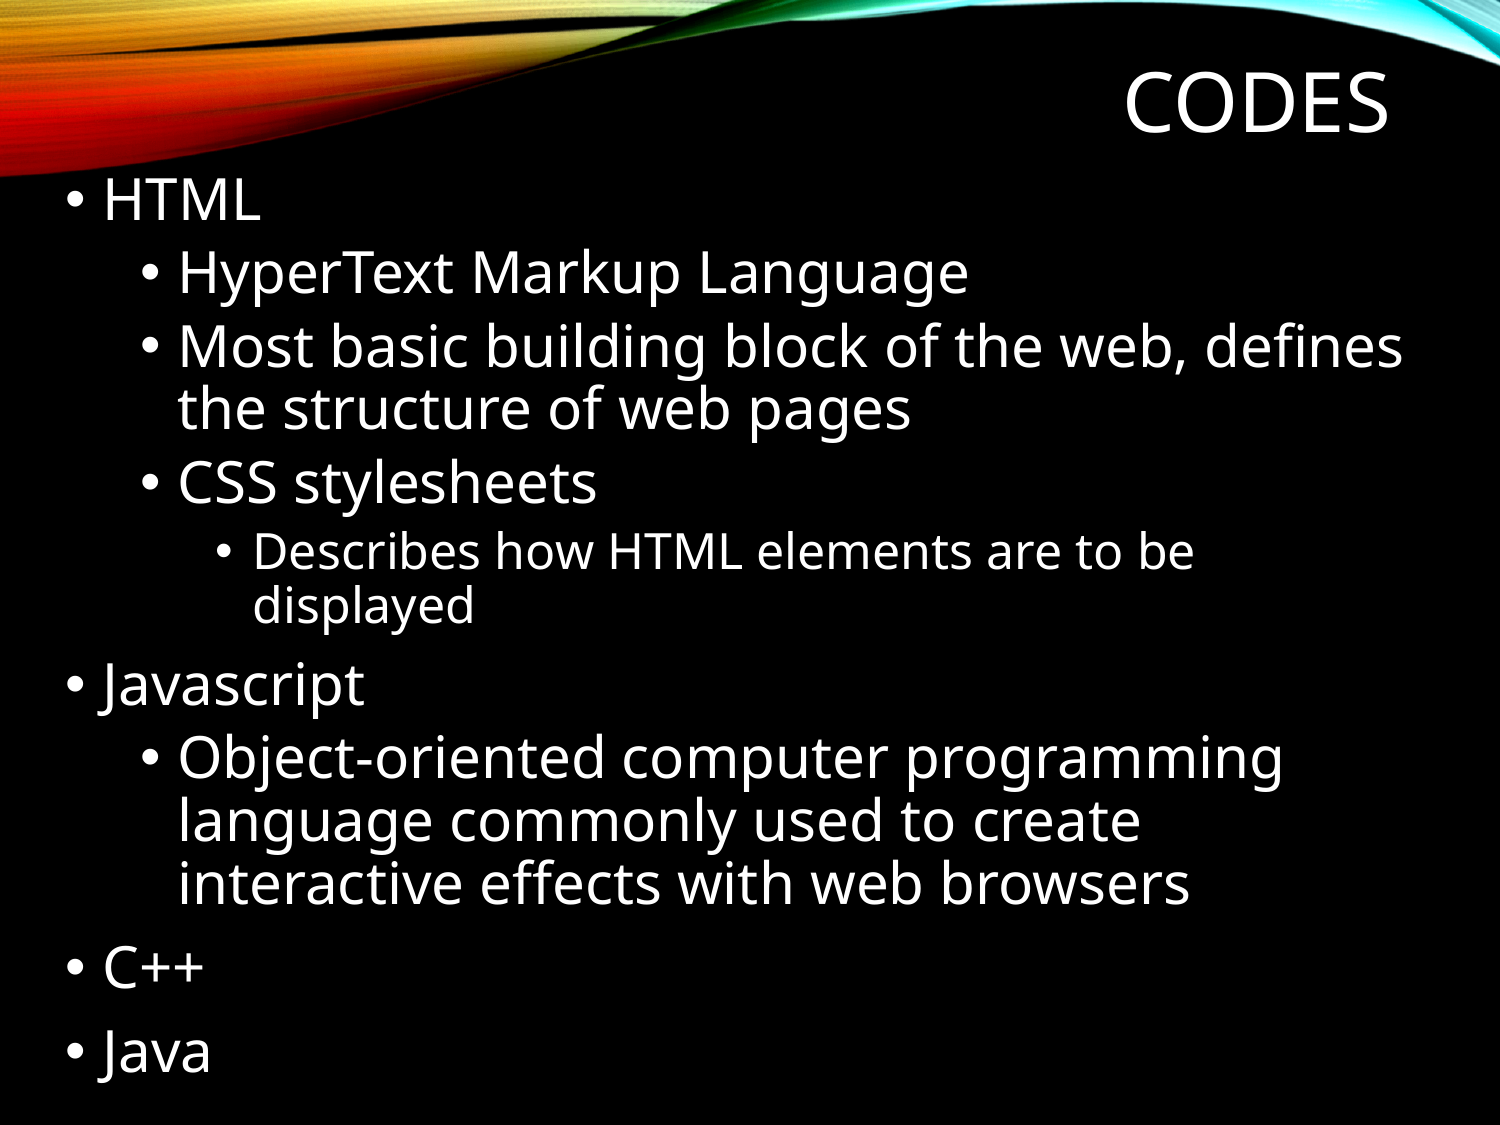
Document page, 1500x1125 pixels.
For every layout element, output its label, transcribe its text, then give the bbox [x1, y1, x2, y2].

title Codes [359, 0, 1406, 162]
picture [1406, 0, 1500, 178]
list HTML HyperText Markup Language Most basic building block of the web, defines the structure of web pages CSS stylesheets Describes how HTML elements are to be displayed Javascript Object-oriented computer programming language commonly used to create interactive effects with web browsers C++ Java [50, 162, 1438, 1028]
picture [0, 0, 359, 178]
